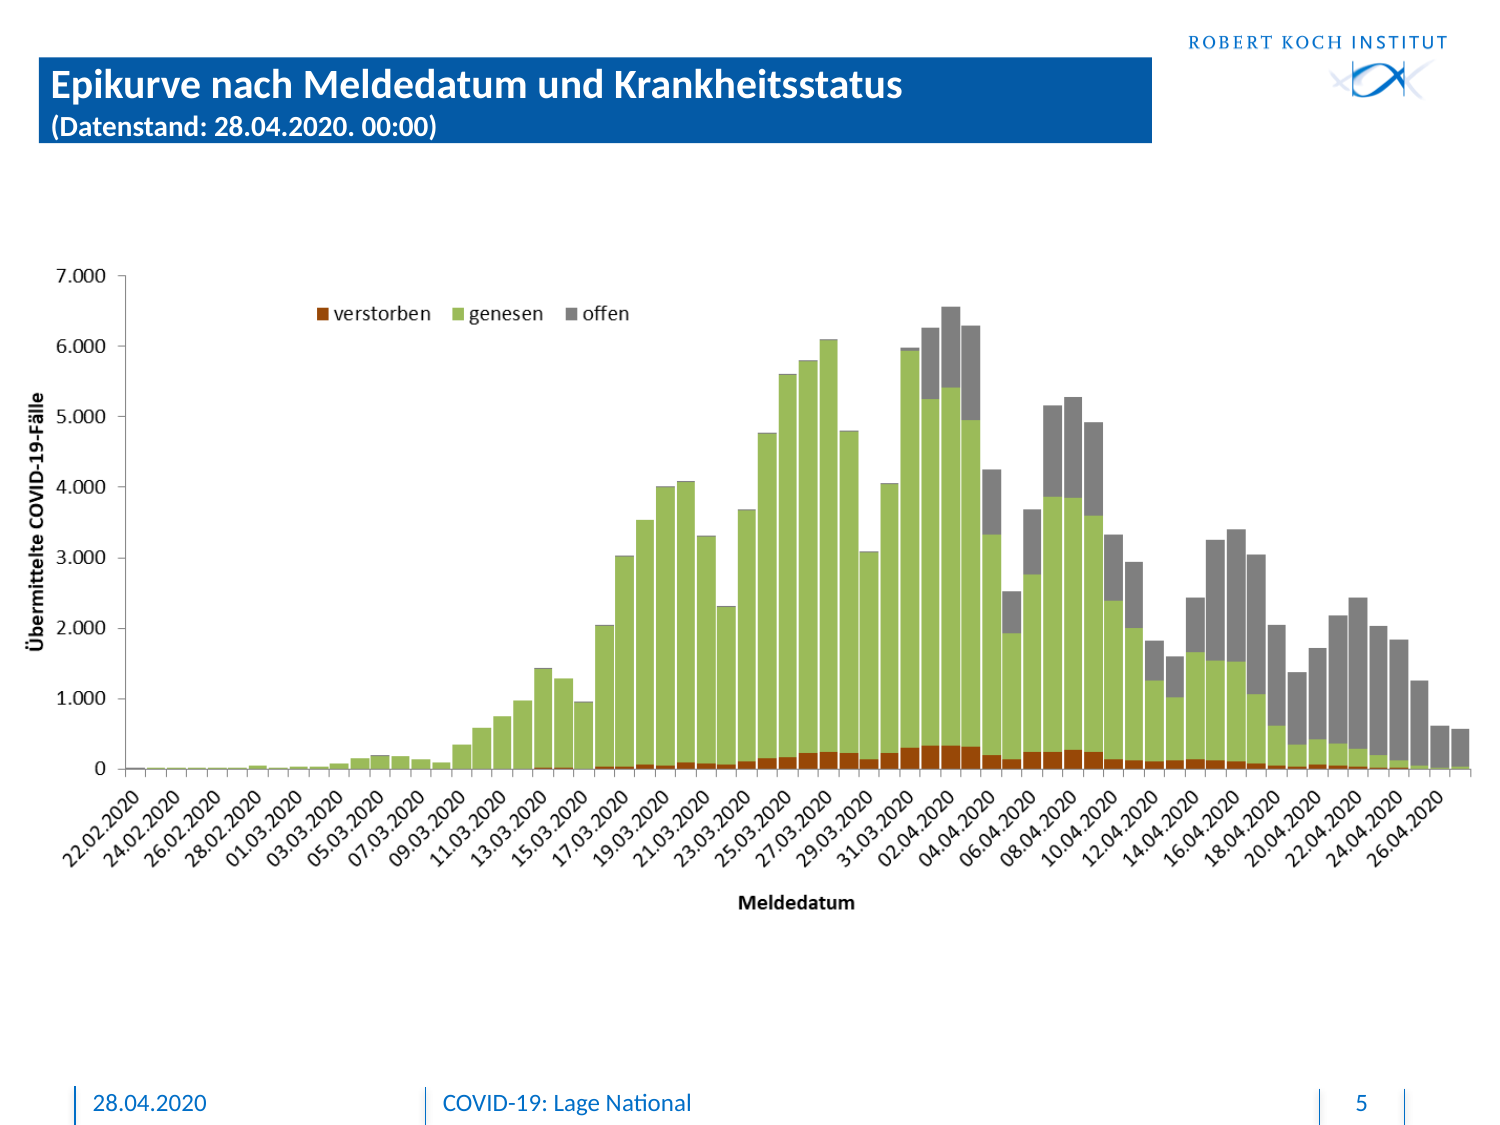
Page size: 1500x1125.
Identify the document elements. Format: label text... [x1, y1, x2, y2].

footer COVID-19: Lage National [442, 1086, 1293, 1119]
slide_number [92, 1086, 398, 1119]
picture [17, 250, 1485, 984]
picture [1182, 29, 1454, 109]
slide_number 5 [1321, 1086, 1403, 1119]
title Epikurve nach Meldedatum und Krankheitsstatus (Datenstand: 28.04.2020. 00:00) [38, 57, 1152, 144]
